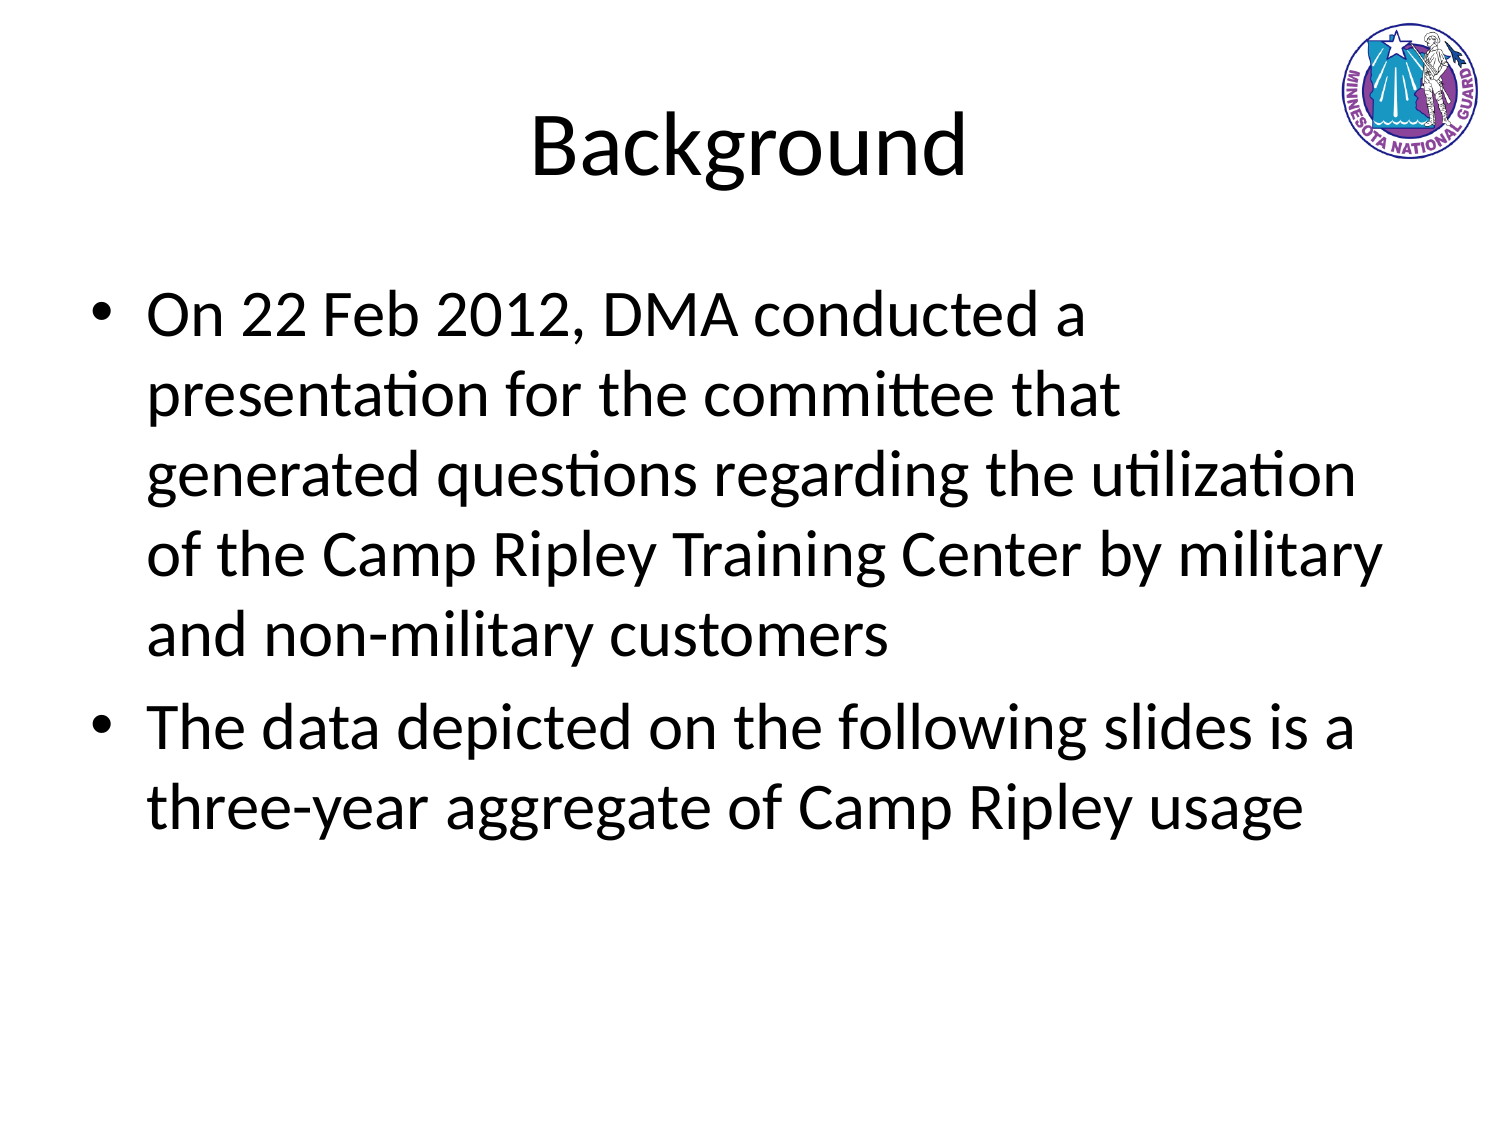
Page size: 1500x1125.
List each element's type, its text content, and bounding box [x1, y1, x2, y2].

list On 22 Feb 2012, DMA conducted a presentation for the committee that generated questions regarding the utilization of the Camp Ripley Training Center by military and non-military customers The data depicted on the following slides is a three-year aggregate of Camp Ripley usage [75, 262, 1425, 1005]
picture [1331, 12, 1488, 169]
title Background [75, 45, 1425, 233]
